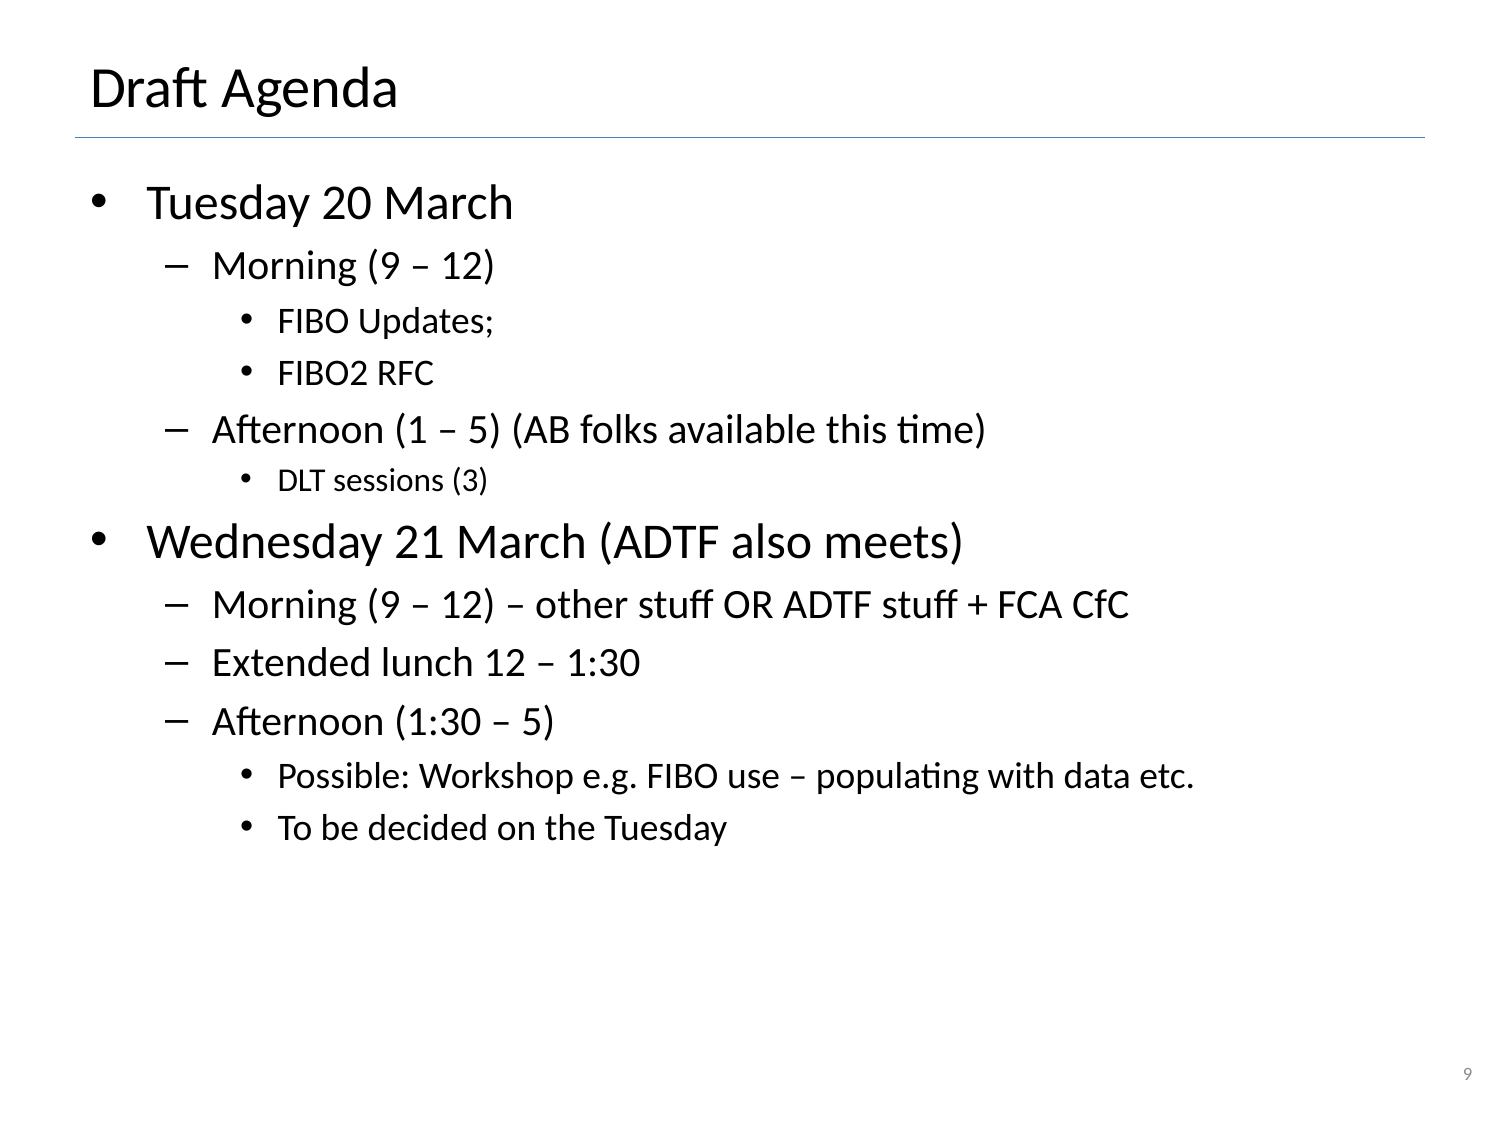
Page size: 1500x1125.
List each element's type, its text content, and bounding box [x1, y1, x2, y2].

title Draft Agenda [74, 37, 1426, 131]
slide_number 9 [1425, 1042, 1488, 1103]
list Tuesday 20 March Morning (9 – 12) FIBO Updates; FIBO2 RFC Afternoon (1 – 5) (AB folks available this time) DLT sessions (3) Wednesday 21 March (ADTF also meets) Morning (9 – 12) – other stuff OR ADTF stuff + FCA CfC Extended lunch 12 – 1:30 Afternoon (1:30 – 5) Possible: Workshop e.g. FIBO use – populating with data etc. To be decided on the Tuesday [74, 162, 1426, 1101]
